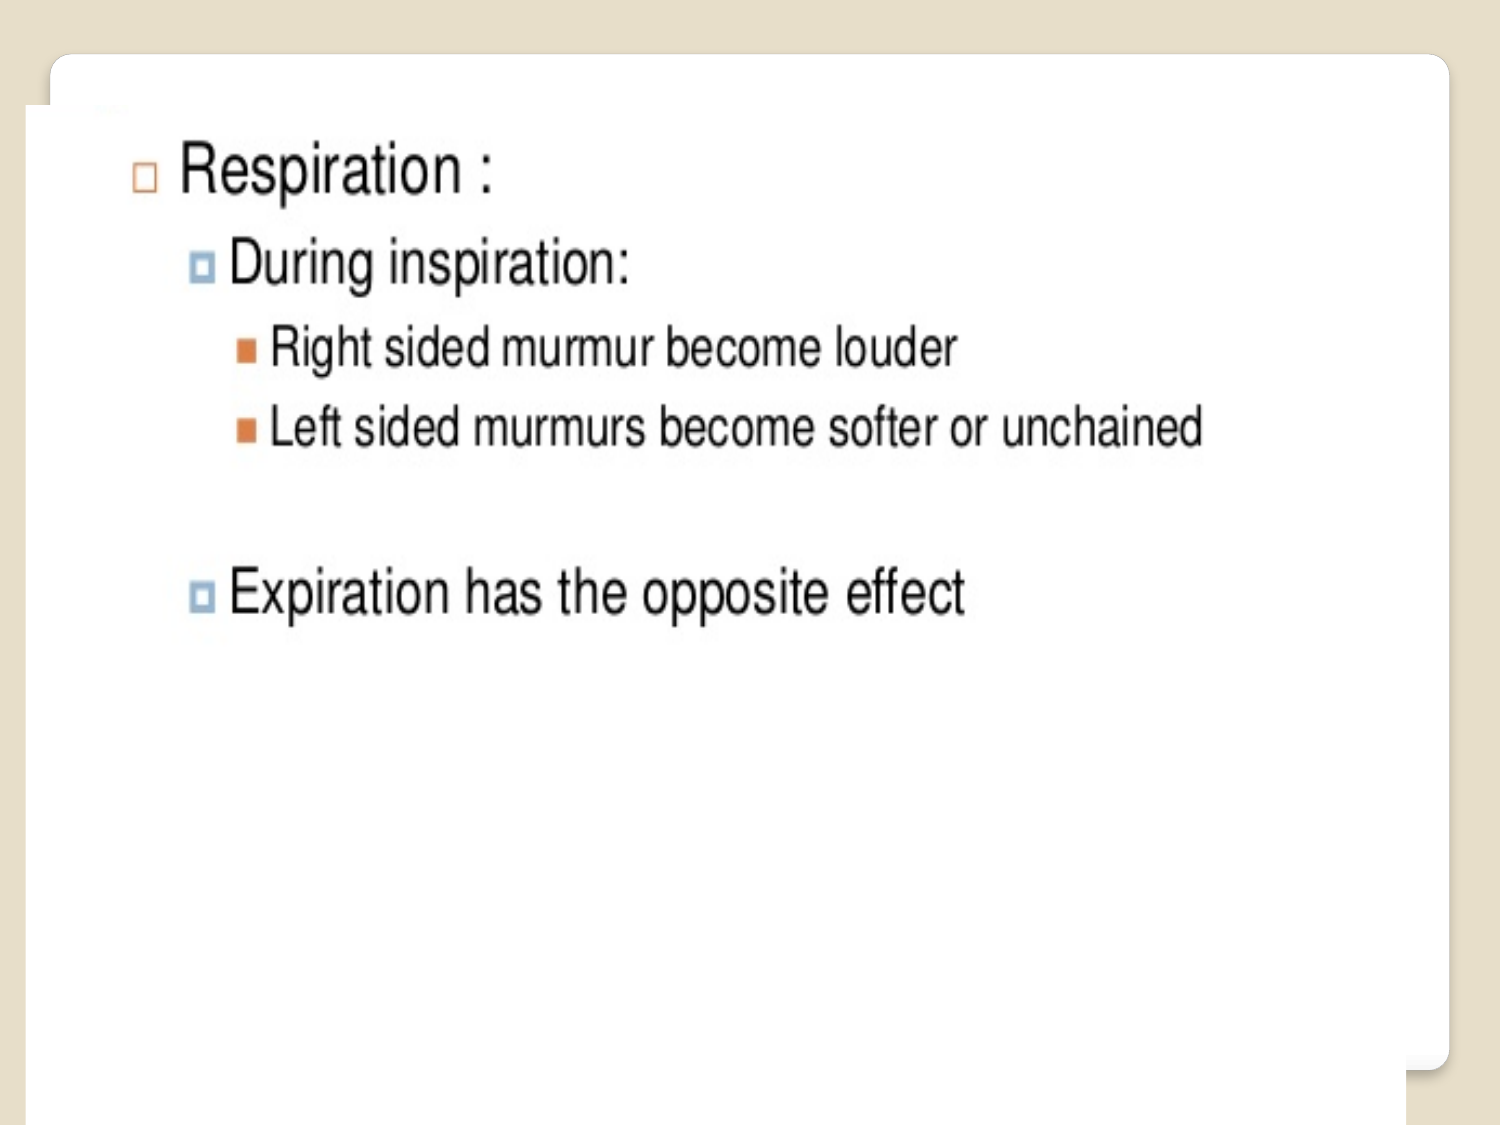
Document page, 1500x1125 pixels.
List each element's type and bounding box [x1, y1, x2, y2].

picture [25, 105, 1407, 1125]
